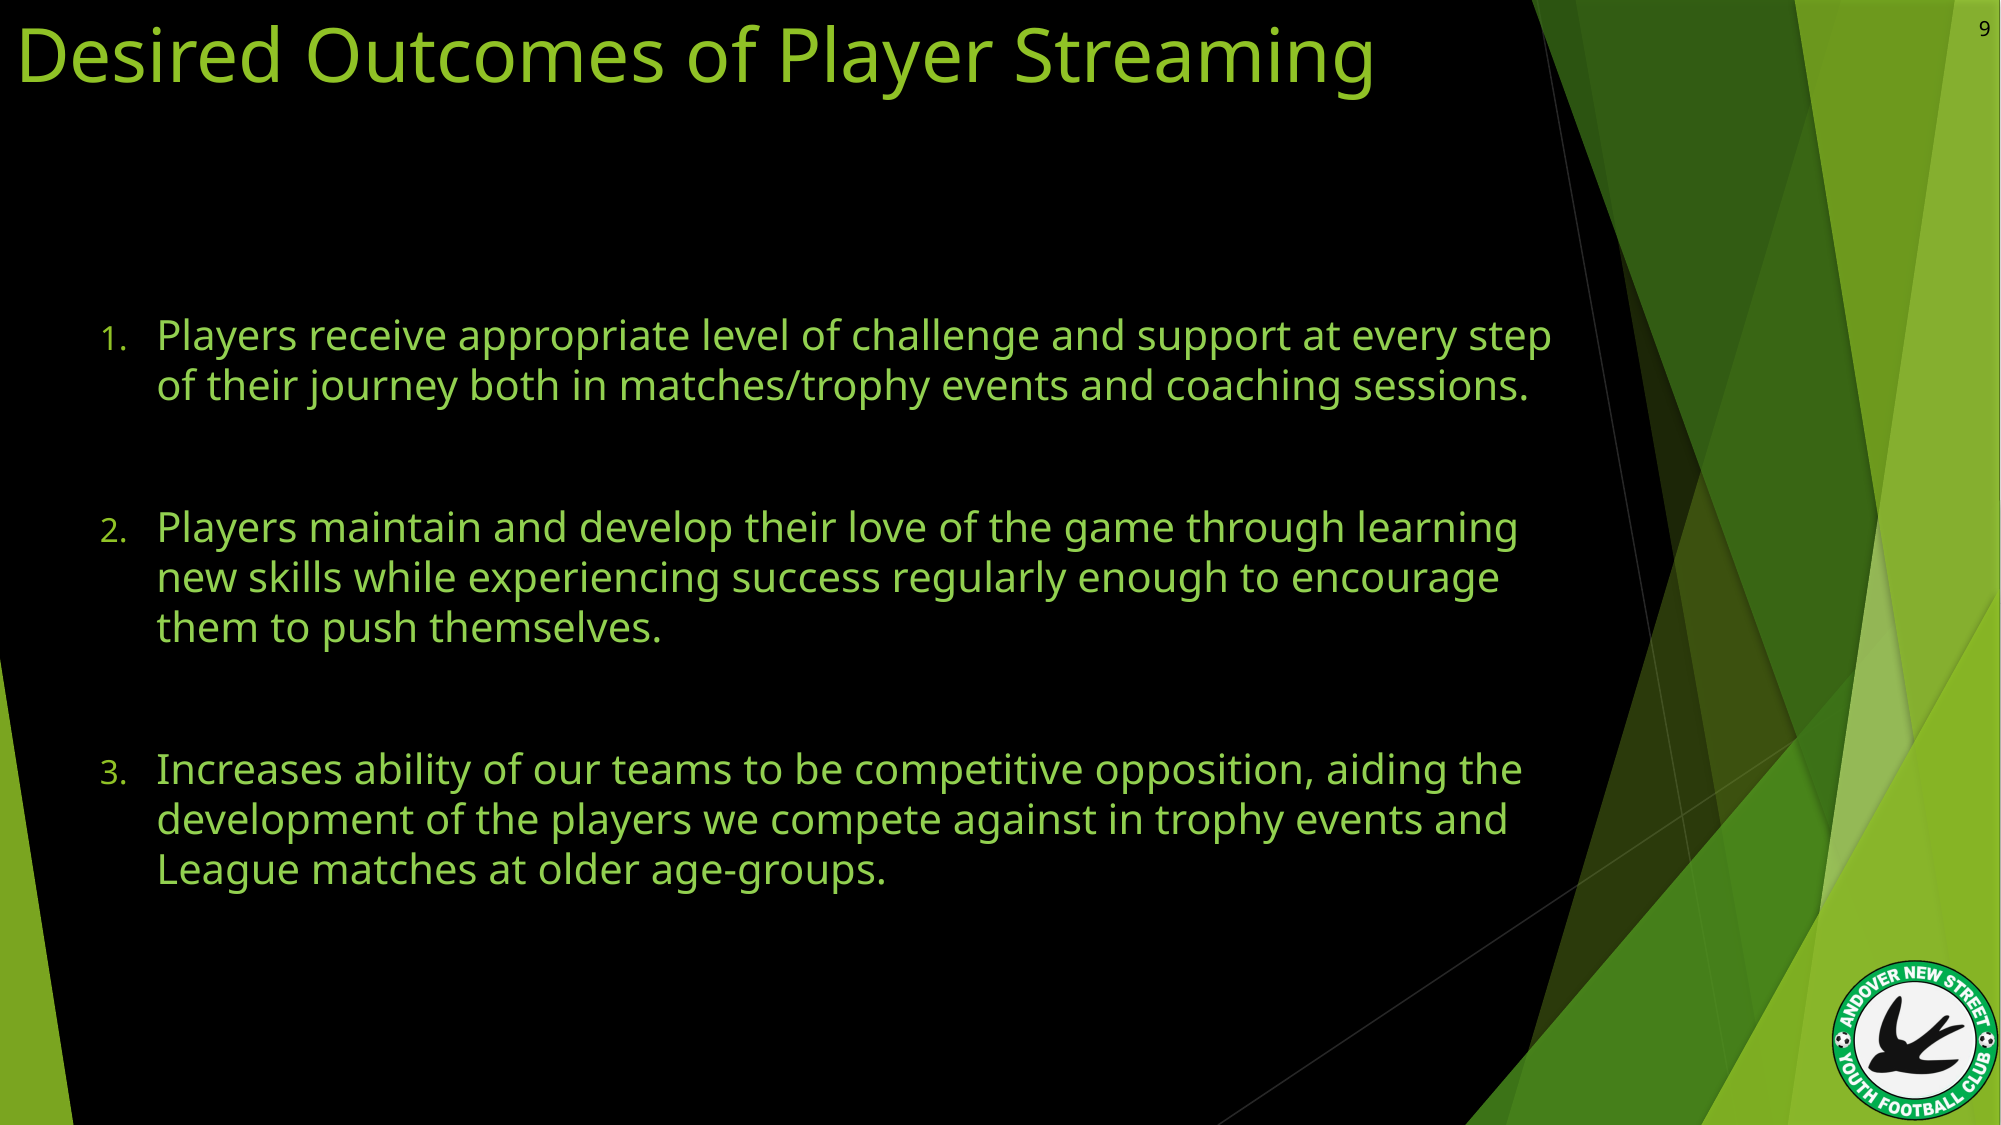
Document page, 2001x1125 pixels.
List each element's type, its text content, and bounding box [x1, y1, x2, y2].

list Players receive appropriate level of challenge and support at every step of their journey both in matches/trophy events and coaching sessions. Players maintain and develop their love of the game through learning new skills while experiencing success regularly enough to encourage them to push themselves. Increases ability of our teams to be competitive opposition, aiding the development of the players we compete against in trophy events and League matches at older age-groups. [84, 301, 1616, 1091]
slide_number 9 [1893, 0, 2000, 60]
title Desired Outcomes of Player Streaming [0, 0, 1411, 217]
picture [1823, 957, 2001, 1125]
